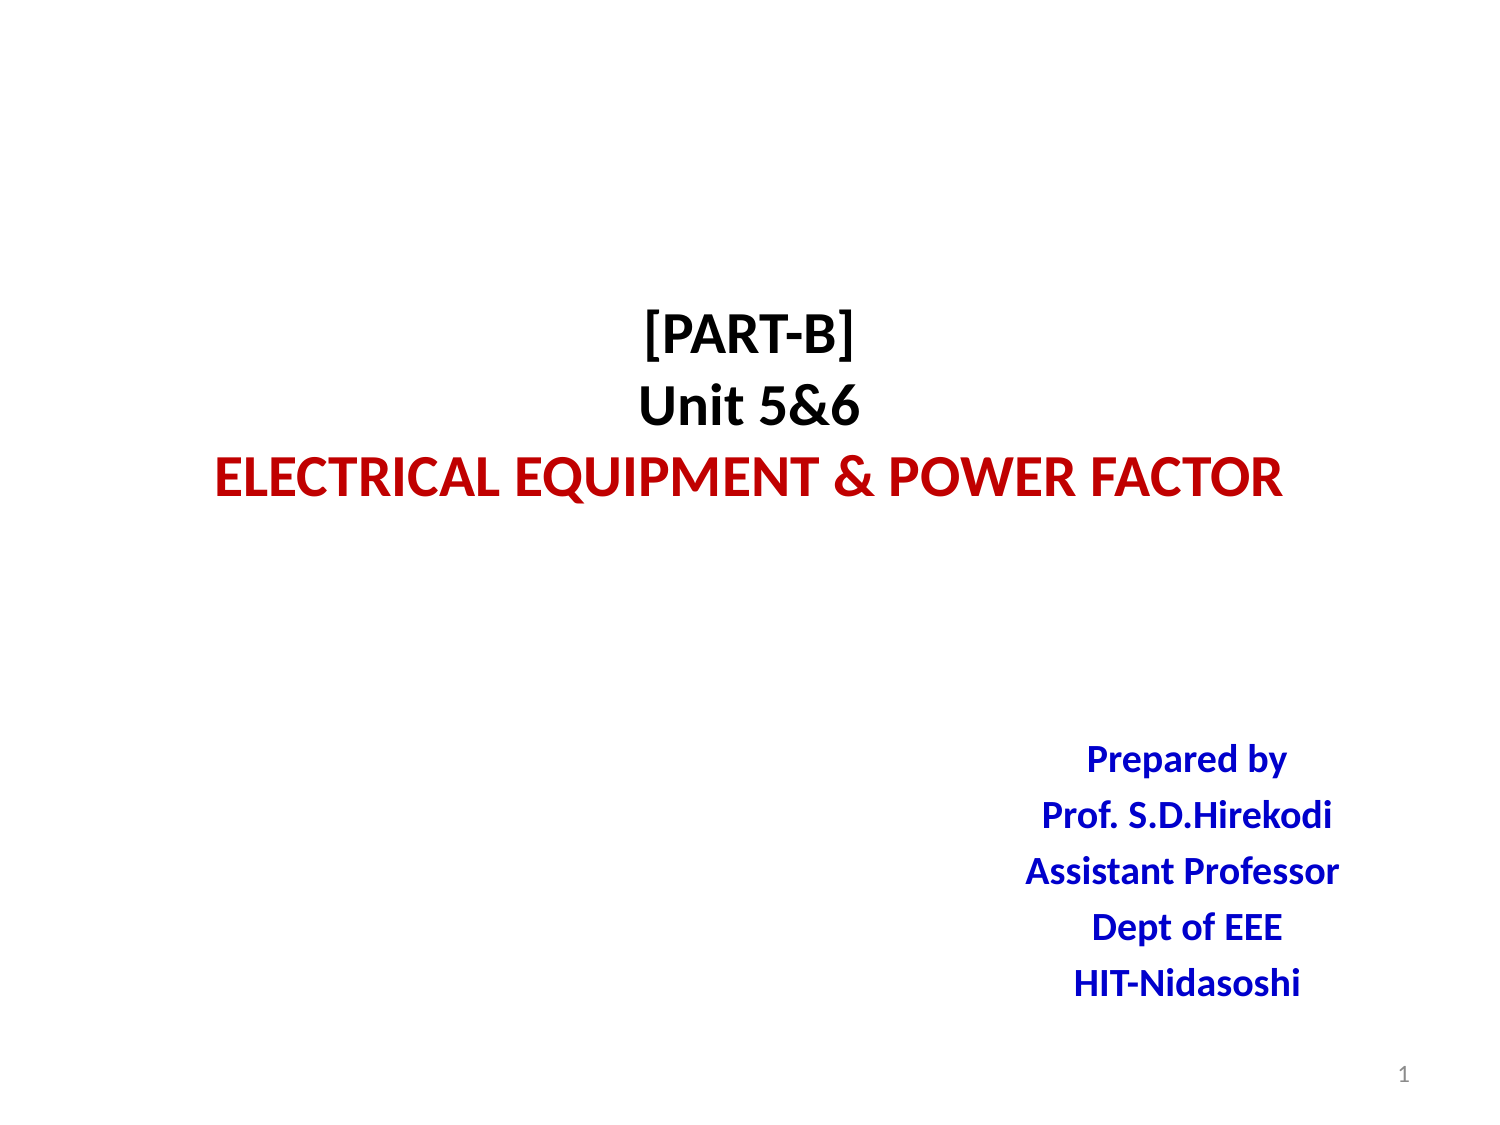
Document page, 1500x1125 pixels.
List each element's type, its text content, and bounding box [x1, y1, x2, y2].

title [PART-B] Unit 5&6 ELECTRICAL EQUIPMENT & POWER FACTOR [112, 212, 1388, 591]
slide_number 1 [1074, 1042, 1425, 1103]
subtitle Prepared by Prof. S.D.Hirekodi Assistant Professor Dept of EEE HIT-Nidasoshi [662, 725, 1500, 1013]
